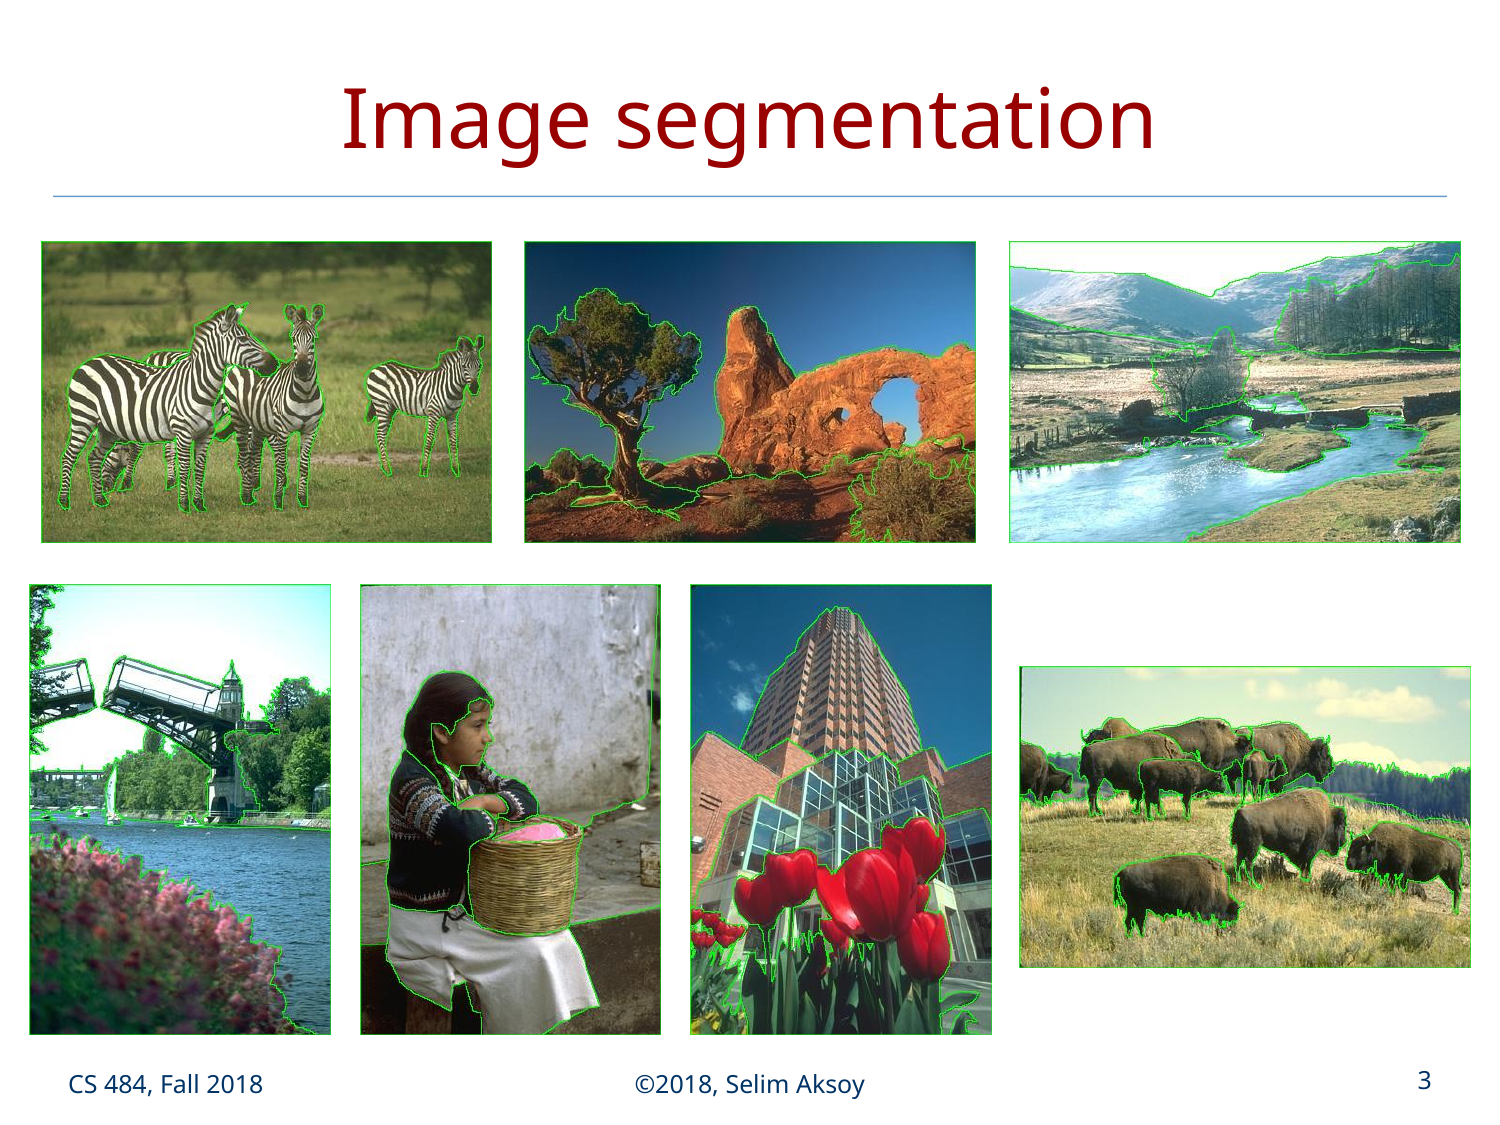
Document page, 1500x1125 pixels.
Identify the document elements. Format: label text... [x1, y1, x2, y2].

picture [40, 241, 493, 543]
slide_number 3 [1134, 1052, 1448, 1107]
picture [359, 583, 662, 1036]
picture [690, 583, 992, 1036]
picture [29, 583, 331, 1036]
picture [1019, 666, 1471, 968]
picture [1009, 241, 1461, 543]
title Image segmentation [53, 31, 1447, 173]
slide_number CS 484, Fall 2018 [52, 1052, 366, 1107]
picture [524, 241, 976, 543]
footer ©2018, Selim Aksoy [511, 1052, 988, 1107]
